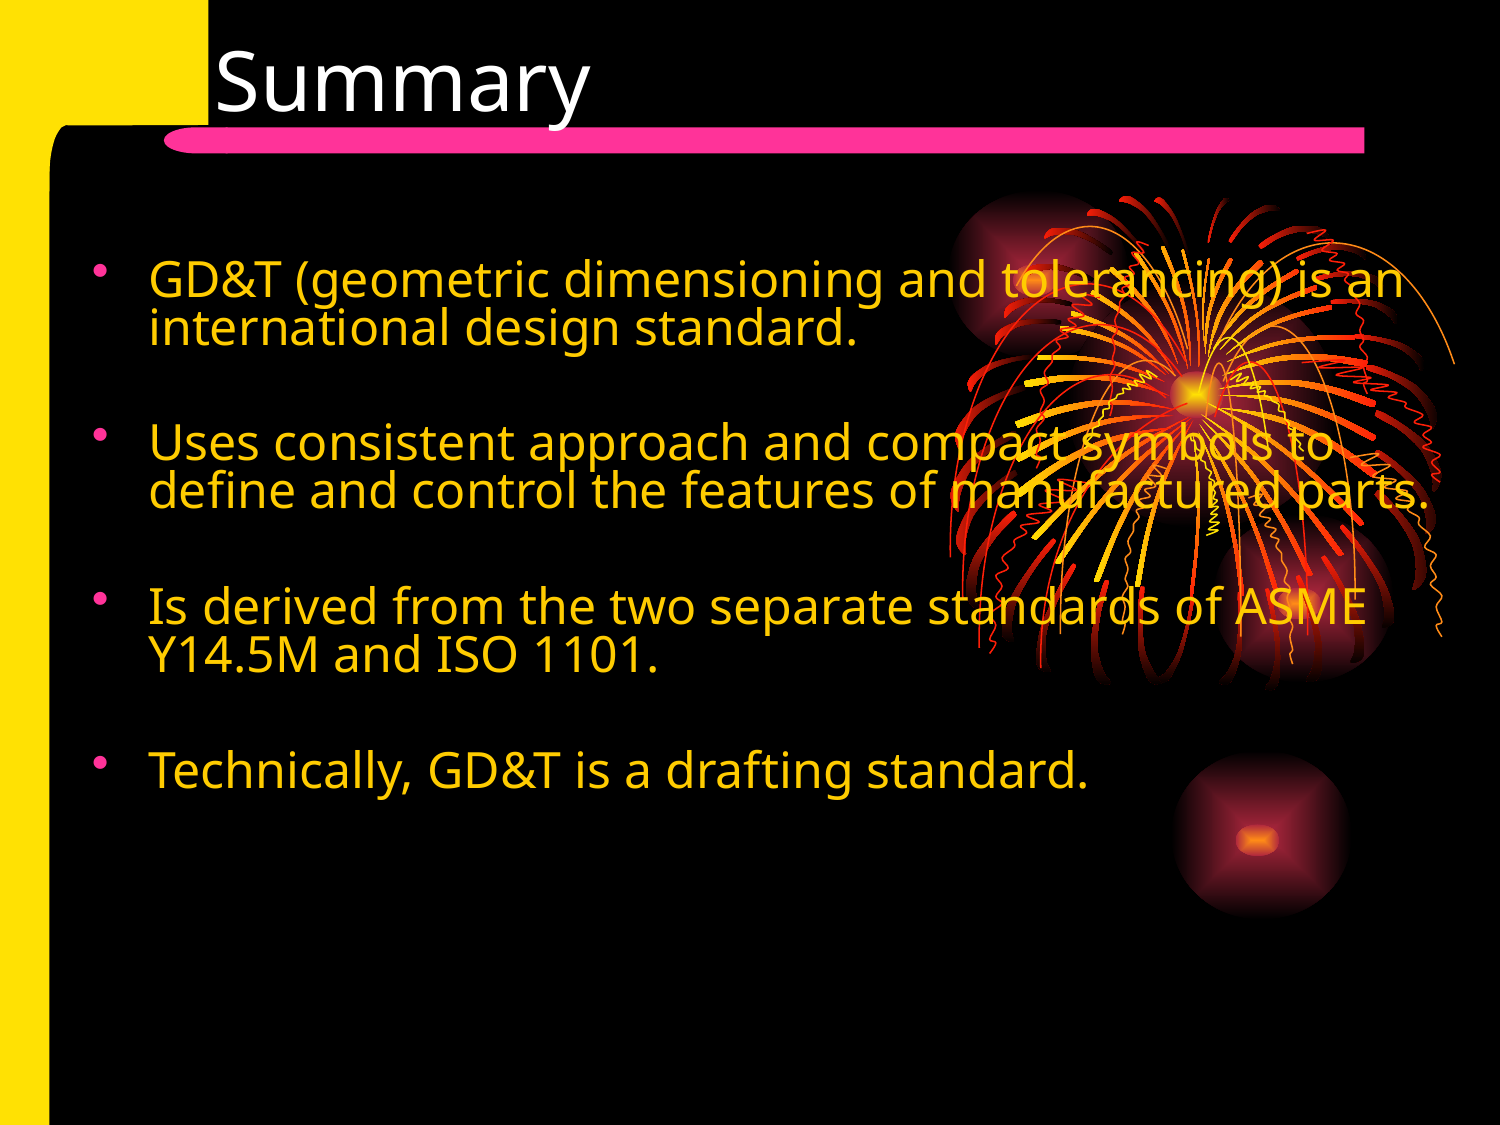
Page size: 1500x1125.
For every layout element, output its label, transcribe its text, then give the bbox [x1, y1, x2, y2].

list GD&T (geometric dimensioning and tolerancing) is an international design standard. Uses consistent approach and compact symbols to define and control the features of manufactured parts. Is derived from the two separate standards of ASME Y14.5M and ISO 1101. Technically, GD&T is a drafting standard. [76, 251, 1457, 1088]
title Summary [112, 35, 1388, 121]
